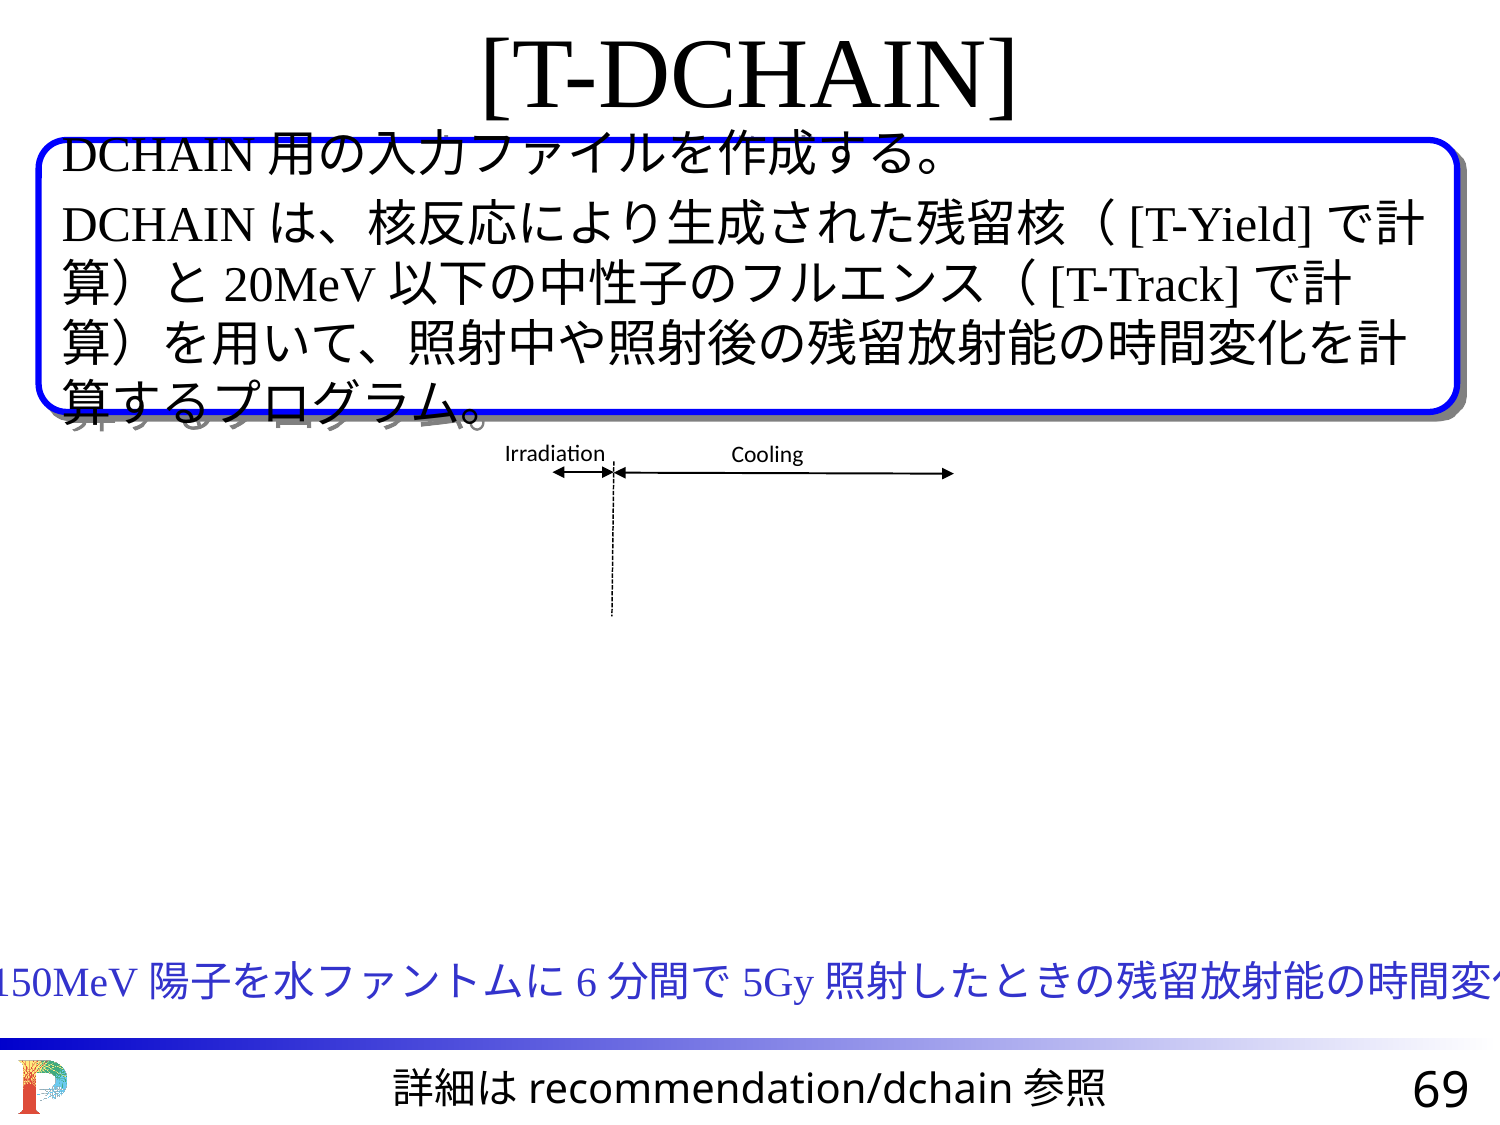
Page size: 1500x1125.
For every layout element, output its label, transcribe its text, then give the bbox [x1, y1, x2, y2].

text_box 詳細はrecommendation/dchain参照 [362, 1054, 1138, 1120]
text_box DCHAIN用の入力ファイルを作成する。 DCHAINは、核反応により生成された残留核（[T-Yield]で計算）と20MeV以下の中性子のフルエンス（[T-Track]で計算）を用いて、照射中や照射後の残留放射能の時間変化を計算するプログラム。 [38, 139, 1458, 412]
text_box [T-DCHAIN] [0, 0, 1500, 135]
text_box 150MeV陽子を水ファントムに6分間で5Gy照射したときの残留放射能の時間変化 [0, 947, 1500, 1013]
picture [7, 1049, 78, 1125]
picture [477, 432, 971, 965]
